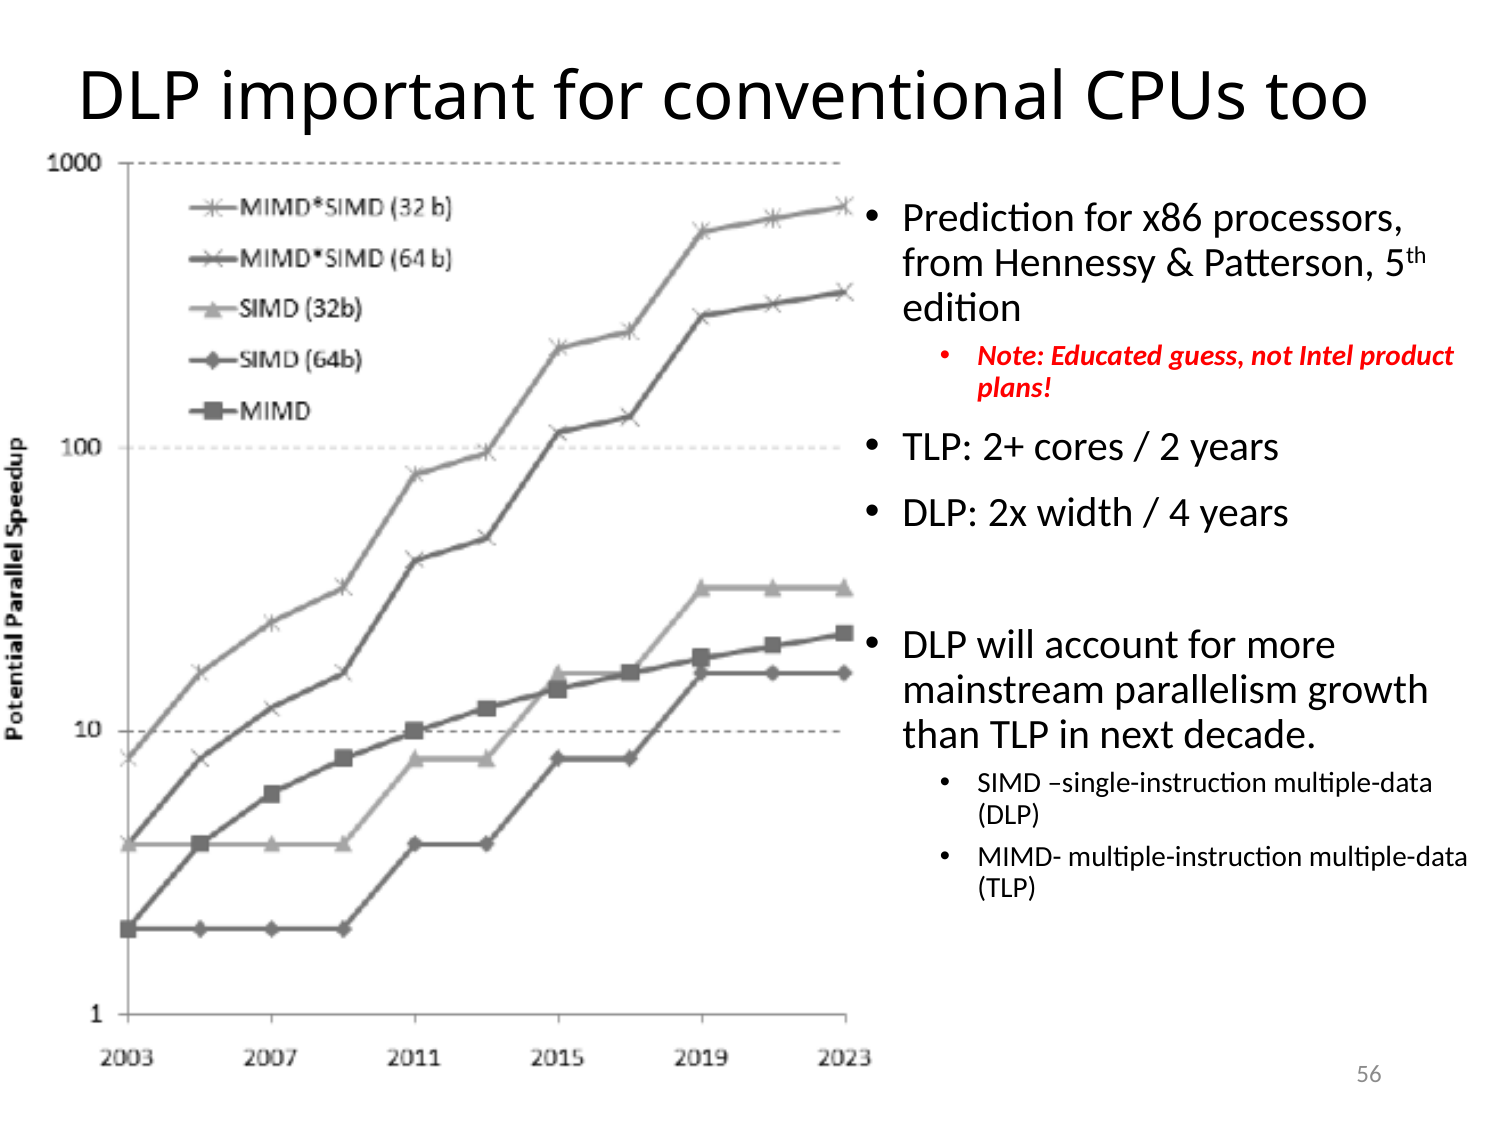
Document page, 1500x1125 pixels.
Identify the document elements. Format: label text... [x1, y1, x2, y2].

slide_number 56 [1059, 1042, 1397, 1103]
title DLP important for conventional CPUs too [62, 37, 1476, 159]
picture [0, 149, 875, 1071]
list Prediction for x86 processors, from Hennessy & Patterson, 5th edition Note: Educated guess, not Intel product plans! TLP: 2+ cores / 2 years DLP: 2x width / 4 years DLP will account for more mainstream parallelism growth than TLP in next decade. SIMD –single-instruction multiple-data (DLP) MIMD- multiple-instruction multiple-data (TLP) [875, 187, 1500, 1025]
